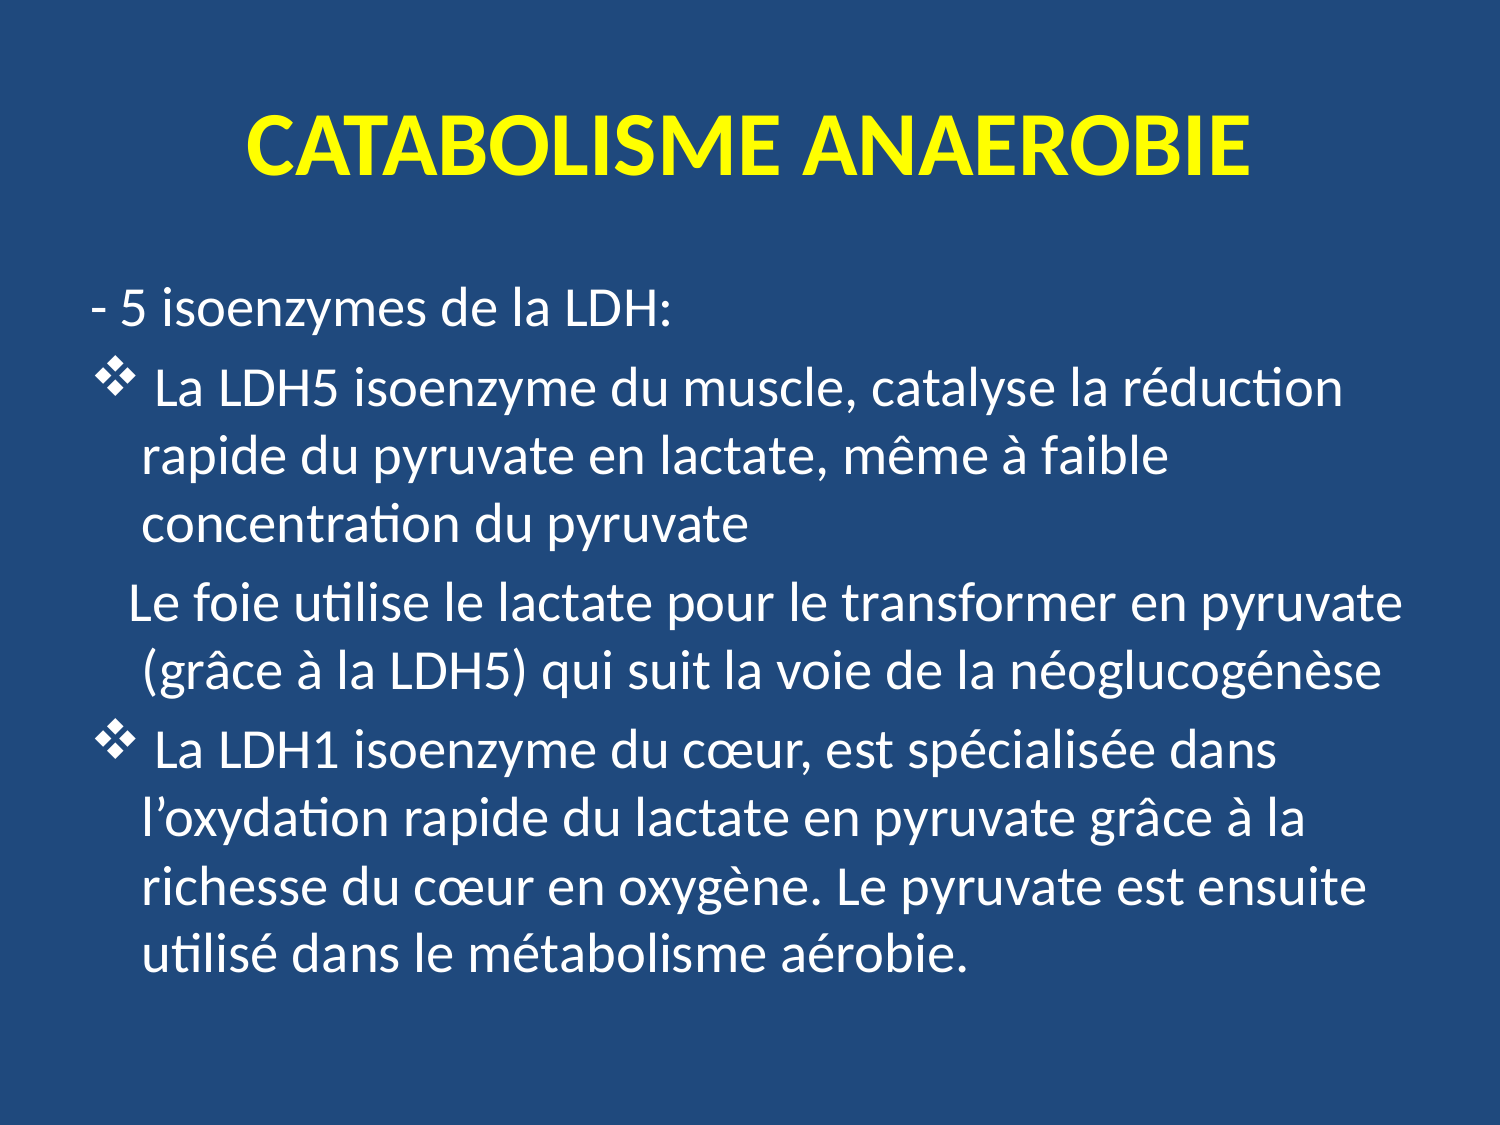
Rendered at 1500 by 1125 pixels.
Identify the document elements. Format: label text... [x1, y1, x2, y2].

title CATABOLISME ANAEROBIE [75, 45, 1425, 233]
list - 5 isoenzymes de la LDH: La LDH5 isoenzyme du muscle, catalyse la réduction rapide du pyruvate en lactate, même à faible concentration du pyruvate Le foie utilise le lactate pour le transformer en pyruvate (grâce à la LDH5) qui suit la voie de la néoglucogénèse La LDH1 isoenzyme du cœur, est spécialisée dans l’oxydation rapide du lactate en pyruvate grâce à la richesse du cœur en oxygène. Le pyruvate est ensuite utilisé dans le métabolisme aérobie. [75, 262, 1425, 1005]
